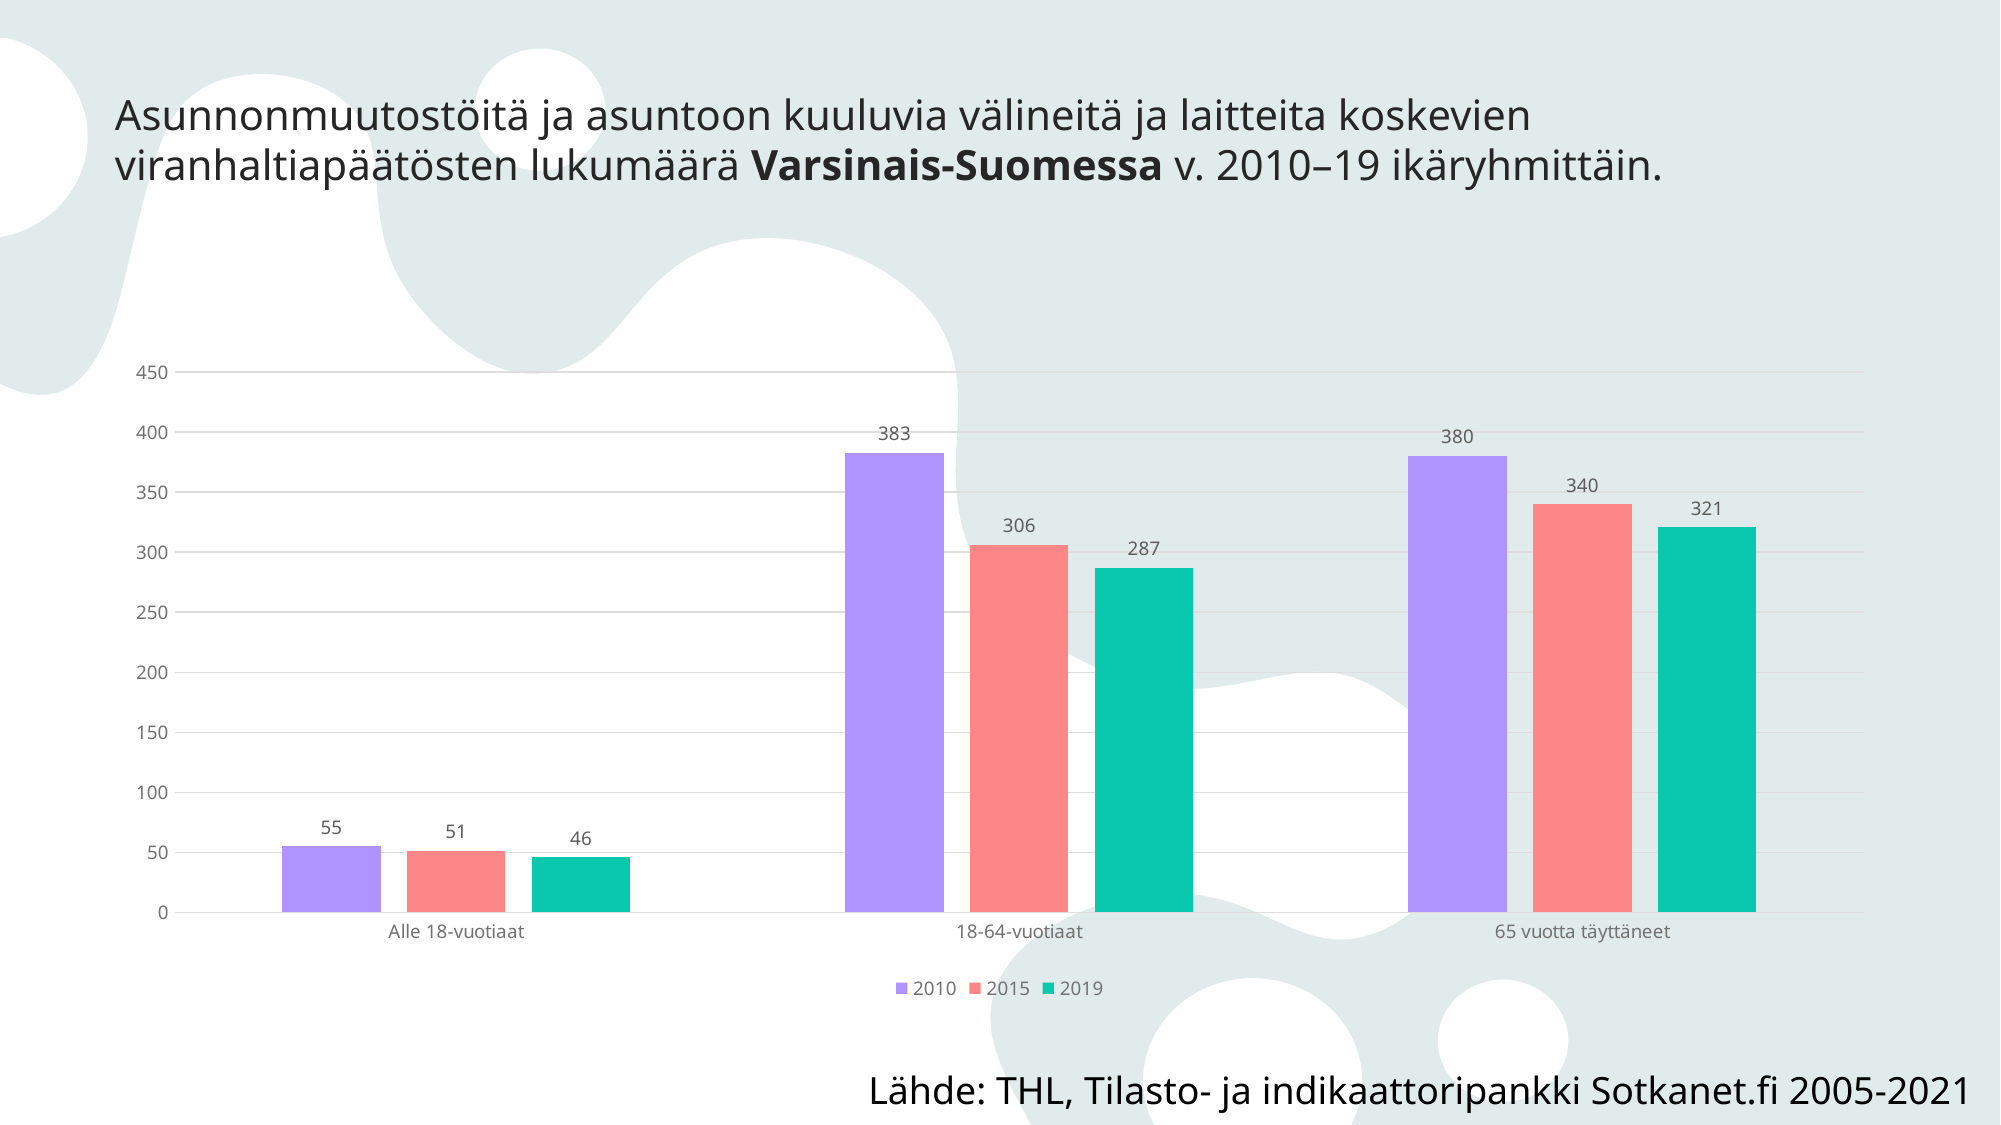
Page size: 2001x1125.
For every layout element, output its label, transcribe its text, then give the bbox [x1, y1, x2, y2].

chart [99, 345, 1900, 1008]
text_box Lähde: THL, Tilasto- ja indikaattoripankki Sotkanet.fi 2005-2021 [853, 1059, 2000, 1120]
title Asunnonmuutostöitä ja asuntoon kuuluvia välineitä ja laitteita koskevien viranhaltiapäätösten lukumäärä Varsinais-Suomessa v. 2010–19 ikäryhmittäin. [99, 91, 1900, 197]
